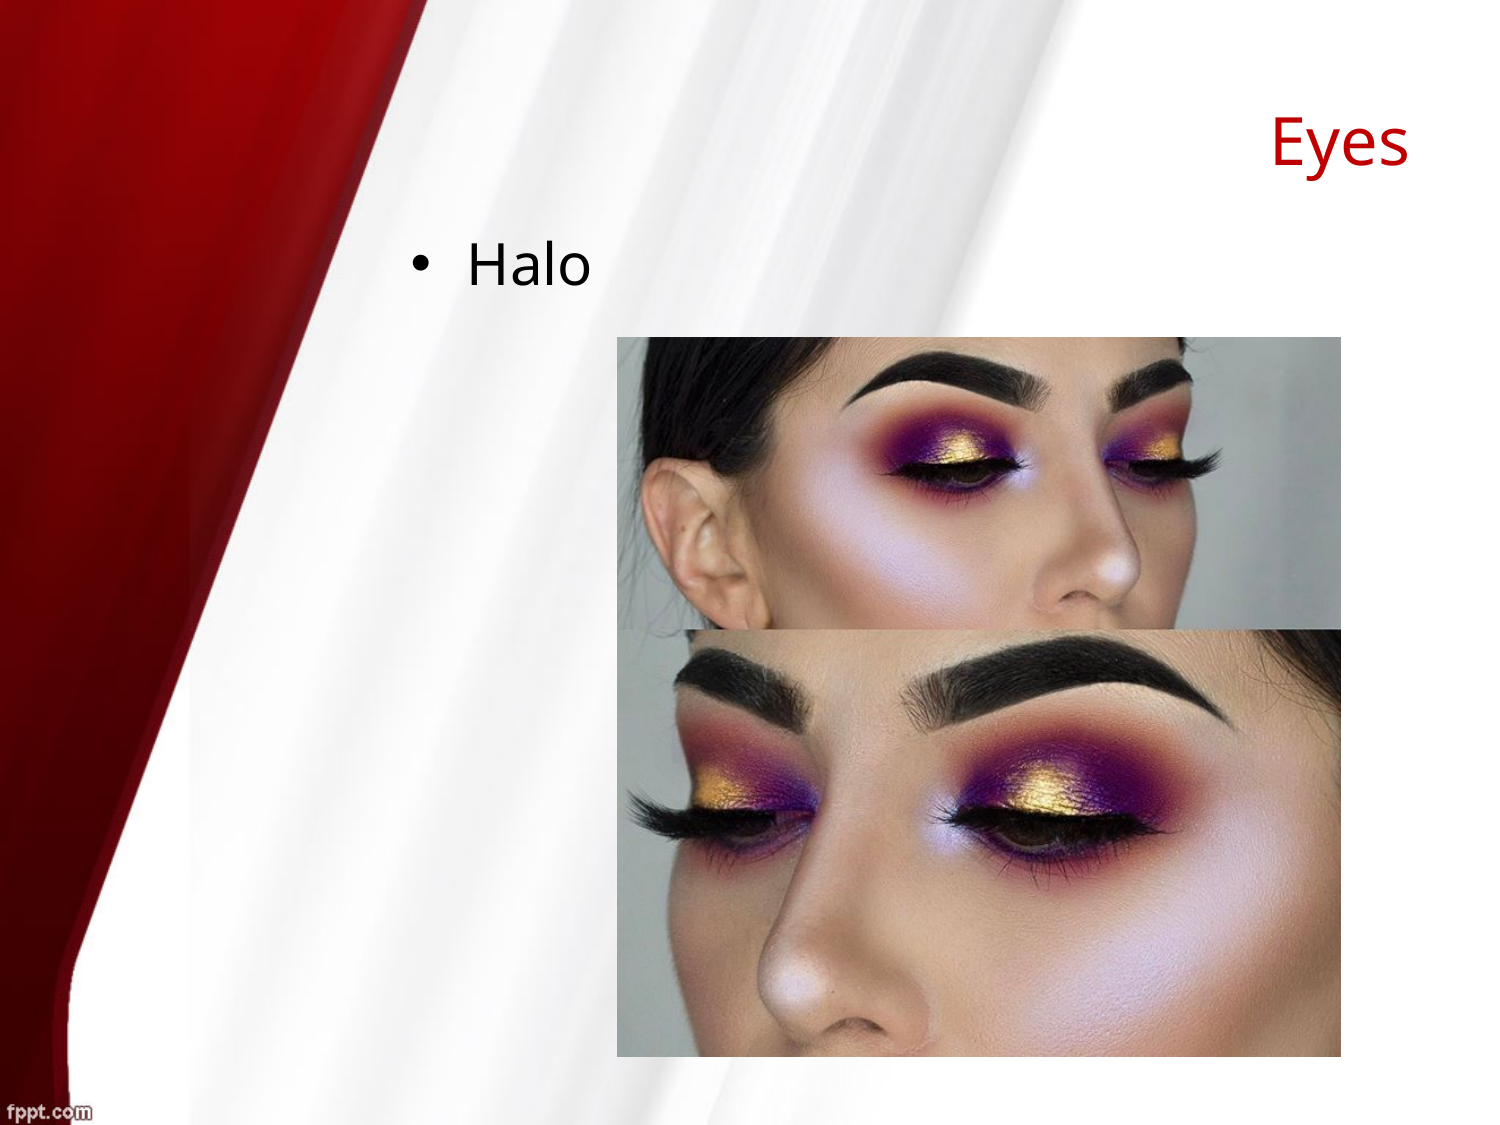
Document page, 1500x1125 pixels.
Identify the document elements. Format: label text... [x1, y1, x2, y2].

list Halo [395, 219, 1414, 963]
picture [0, 0, 1500, 1125]
title Eyes [265, 45, 1425, 233]
